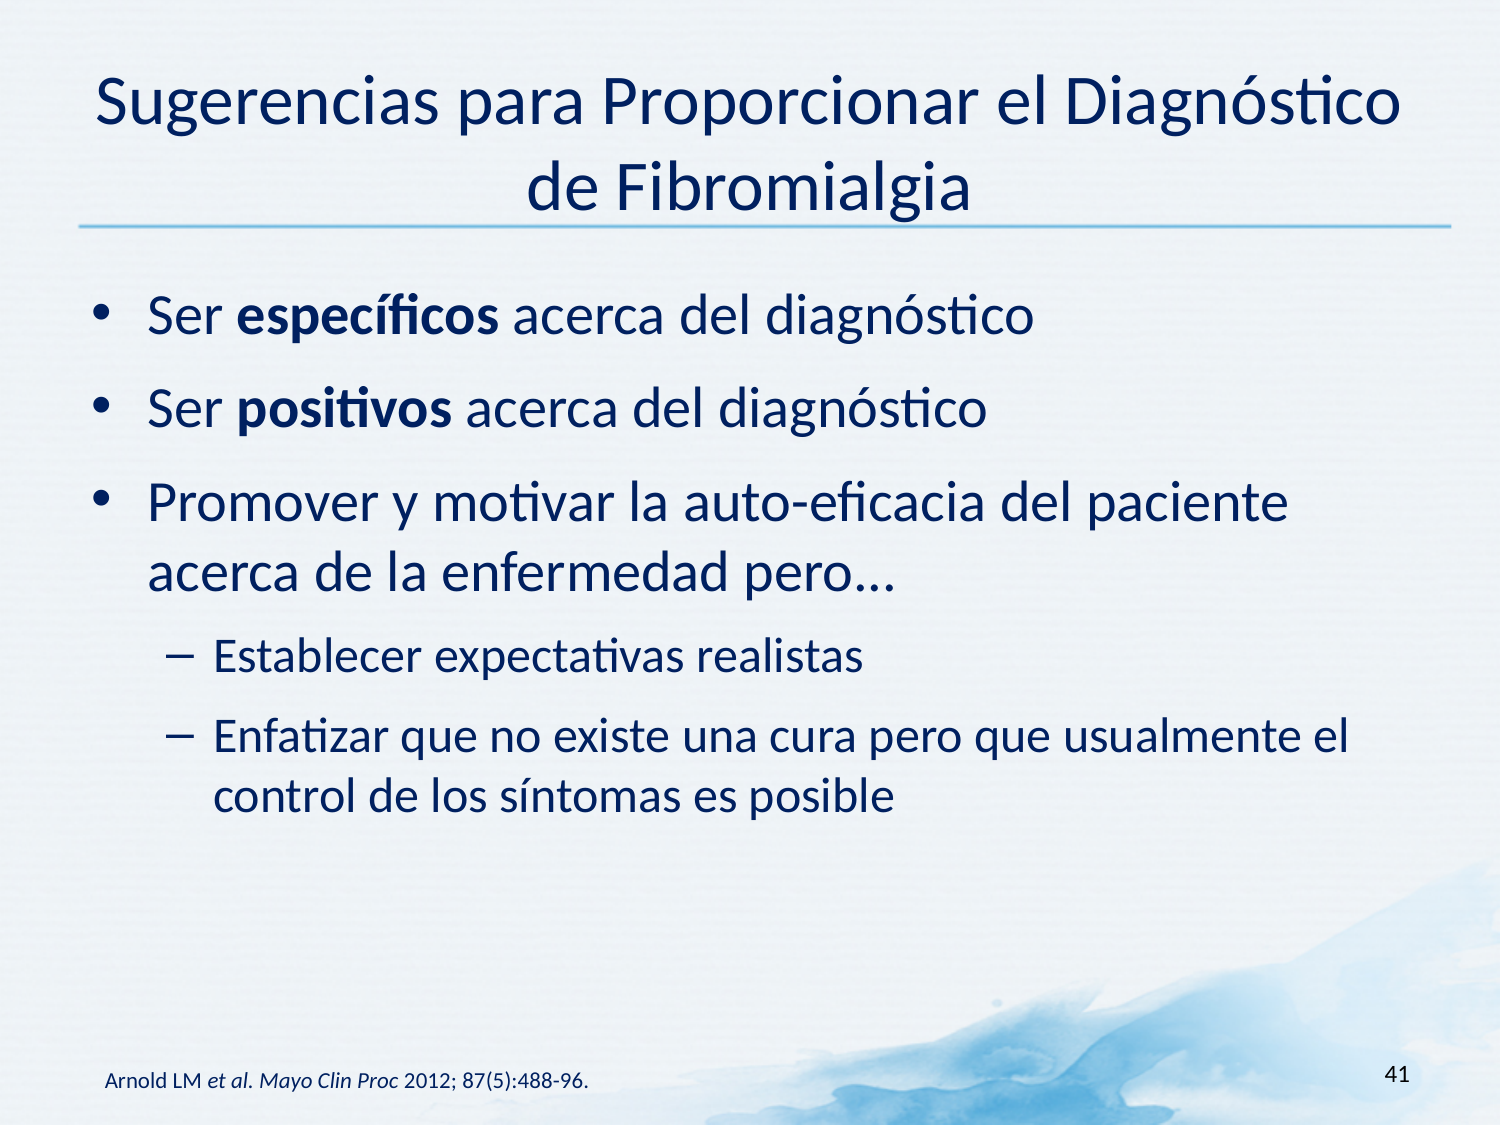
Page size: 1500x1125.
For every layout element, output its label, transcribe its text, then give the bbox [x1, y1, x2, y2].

text_box Ser específicos acerca del diagnóstico Ser positivos acerca del diagnóstico Promover y motivar la auto-eficacia del paciente acerca de la enfermedad pero... Establecer expectativas realistas Enfatizar que no existe una cura pero que usualmente el control de los síntomas es posible [76, 268, 1454, 1048]
slide_number 41 [1074, 1042, 1425, 1103]
picture [0, 0, 1500, 1125]
text_box Sugerencias para Proporcionar el Diagnóstico de Fibromialgia [74, 45, 1425, 233]
text_box Arnold LM et al. Mayo Clin Proc 2012; 87(5):488-96. [90, 1058, 605, 1101]
